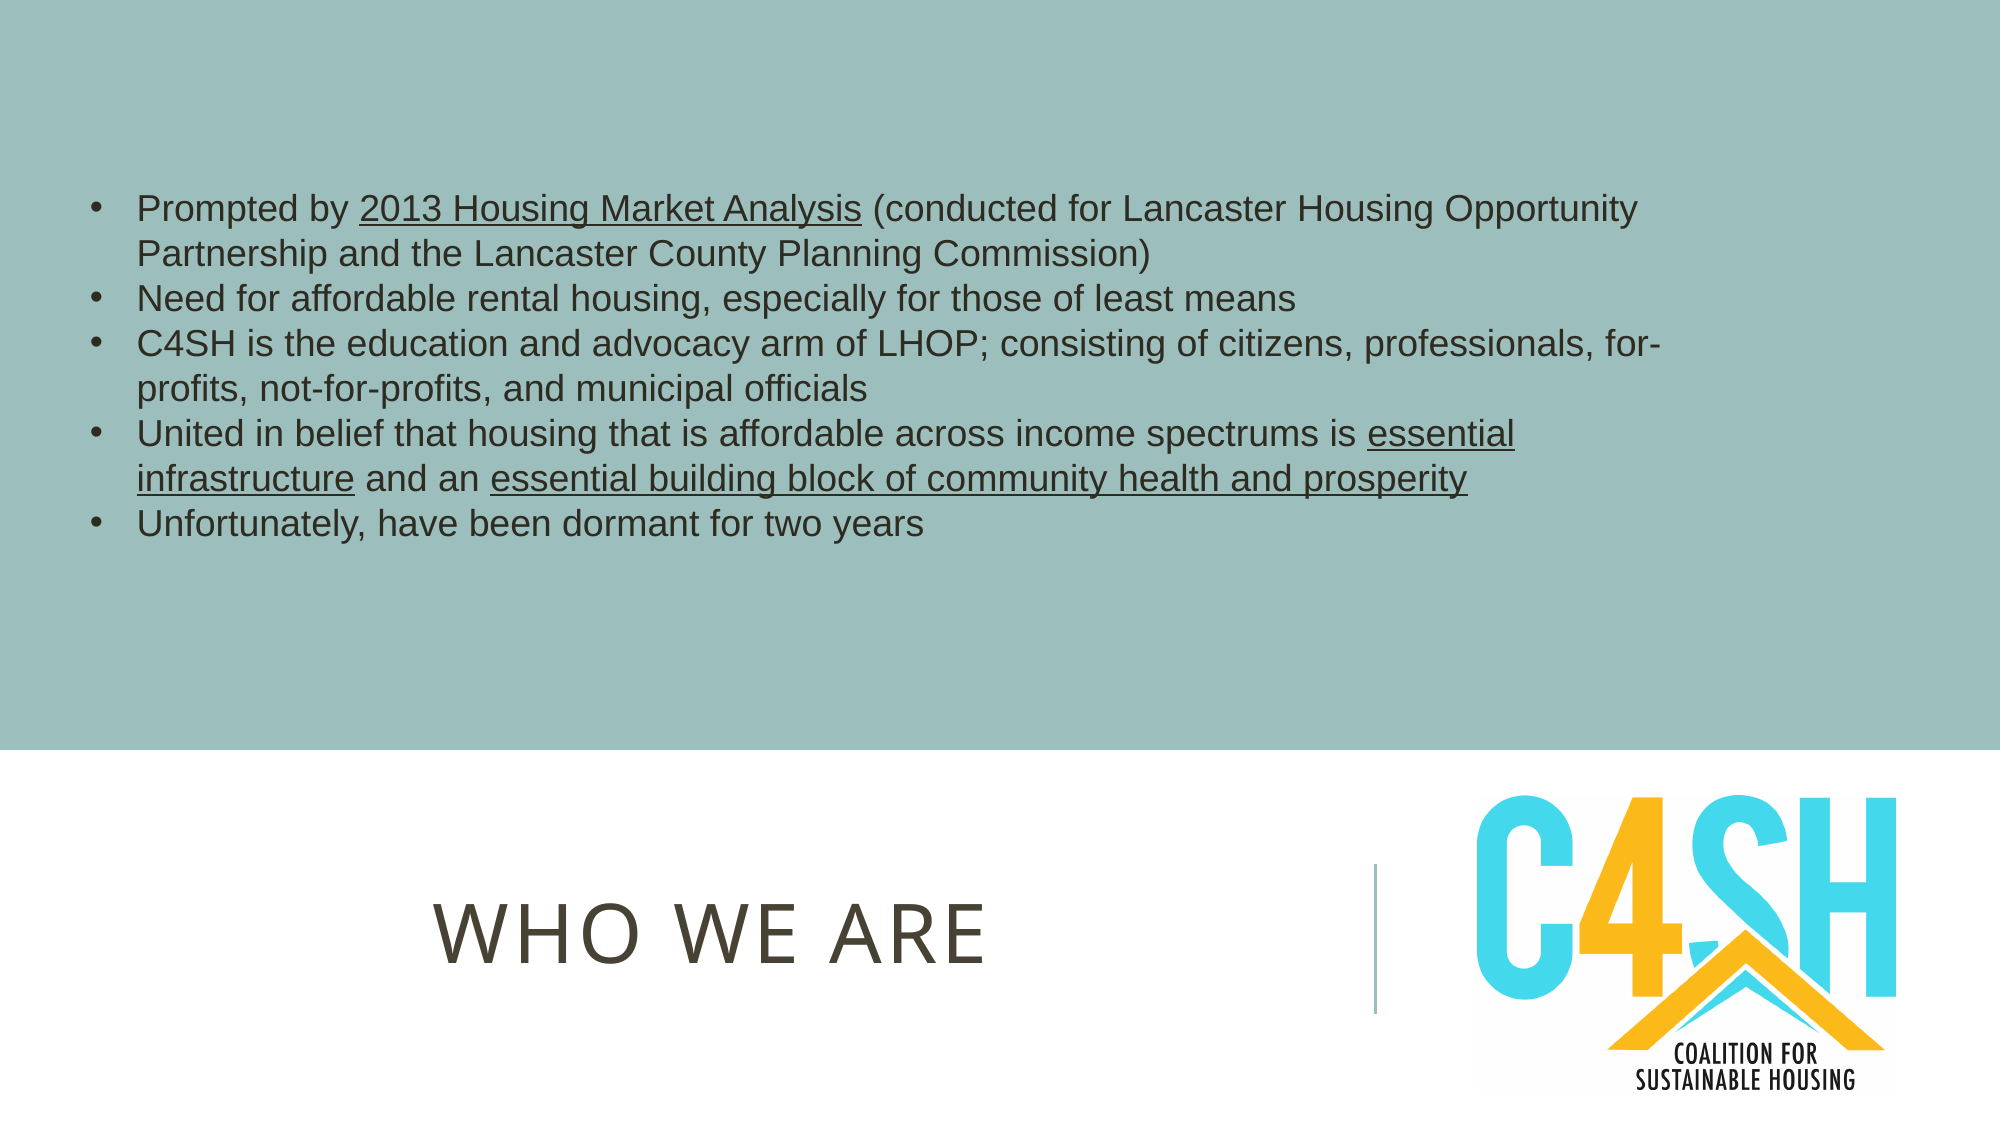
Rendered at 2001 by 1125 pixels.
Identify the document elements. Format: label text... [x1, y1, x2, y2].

slide_number 2 [1777, 1061, 1938, 1107]
title WHO WE ARE [75, 813, 1350, 1054]
picture [1476, 795, 1897, 1091]
text_box Prompted by 2013 Housing Market Analysis (conducted for Lancaster Housing Opportunity Partnership and the Lancaster County Planning Commission) Need for affordable rental housing, especially for those of least means C4SH is the education and advocacy arm of LHOP; consisting of citizens, professionals, for-profits, not-for-profits, and municipal officials United in belief that housing that is affordable across income spectrums is essential infrastructure and an essential building block of community health and prosperity Unfortunately, have been dormant for two years [74, 116, 1740, 597]
